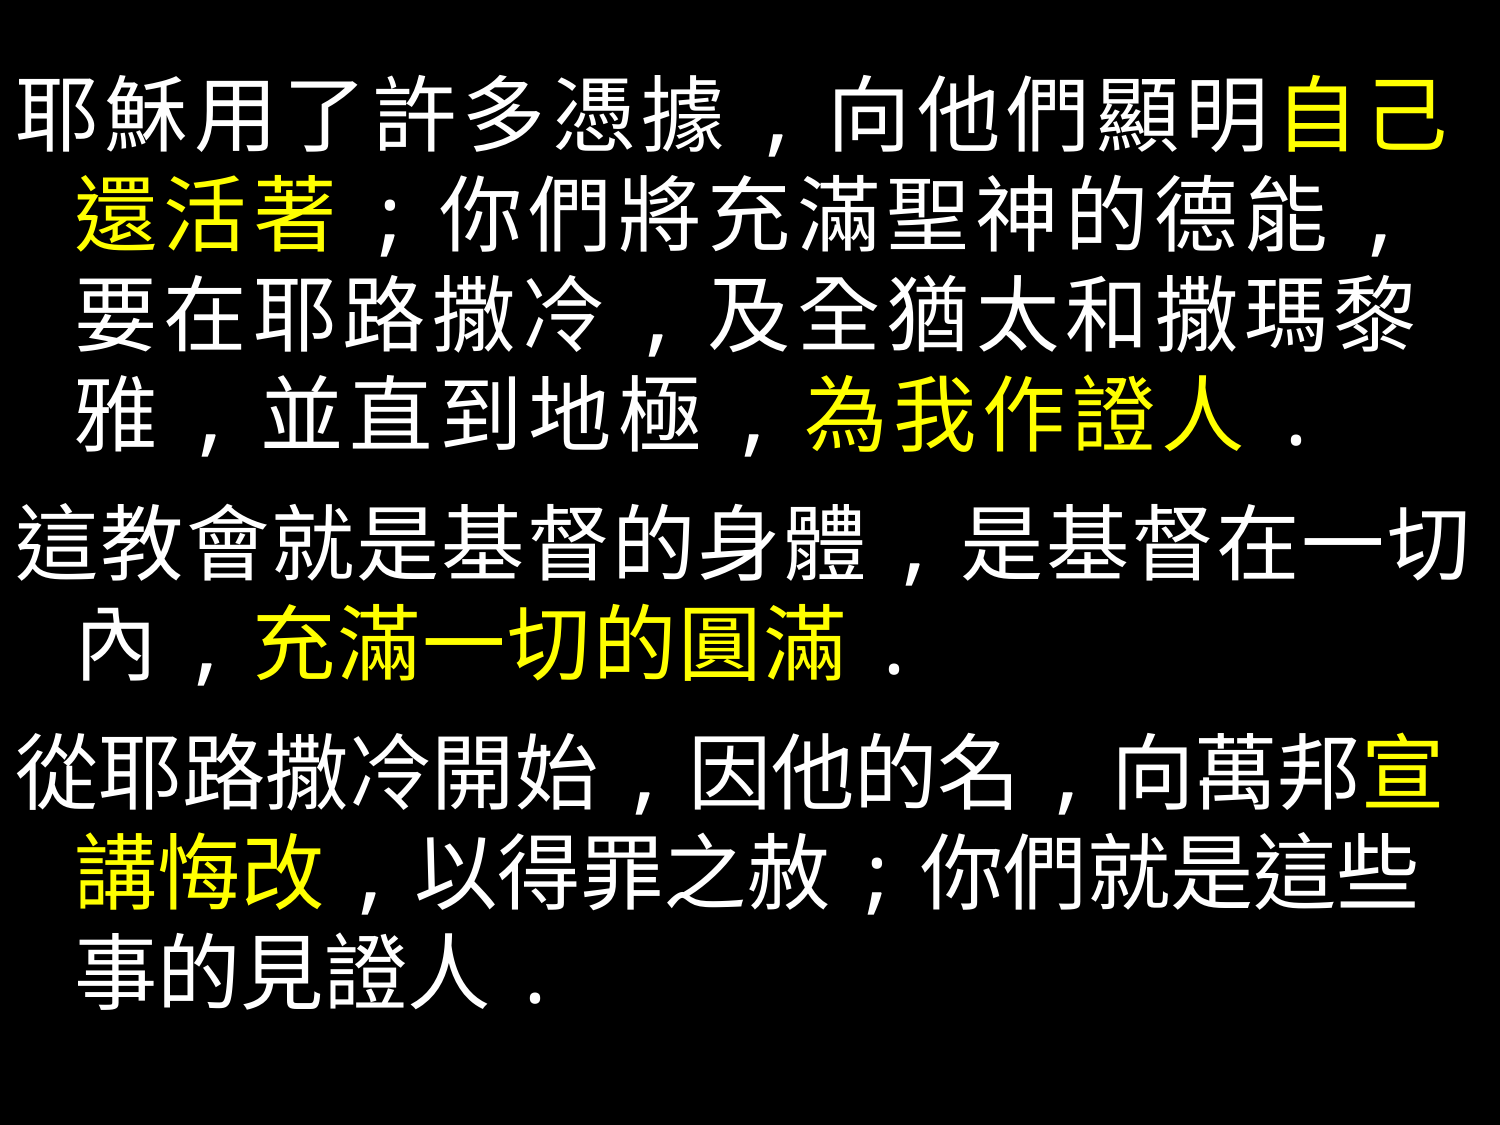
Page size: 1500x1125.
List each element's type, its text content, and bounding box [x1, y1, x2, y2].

subtitle 耶穌用了許多憑據,向他們顯明自己還活著;你們將充滿聖神的德能,要在耶路撒冷,及全猶太和撒瑪黎雅,並直到地極,為我作證人. 這教會就是基督的身體,是基督在一切內,充滿一切的圓滿. 從耶路撒冷開始,因他的名,向萬邦宣講悔改,以得罪之赦;你們就是這些事的見證人. [0, 54, 1500, 1094]
